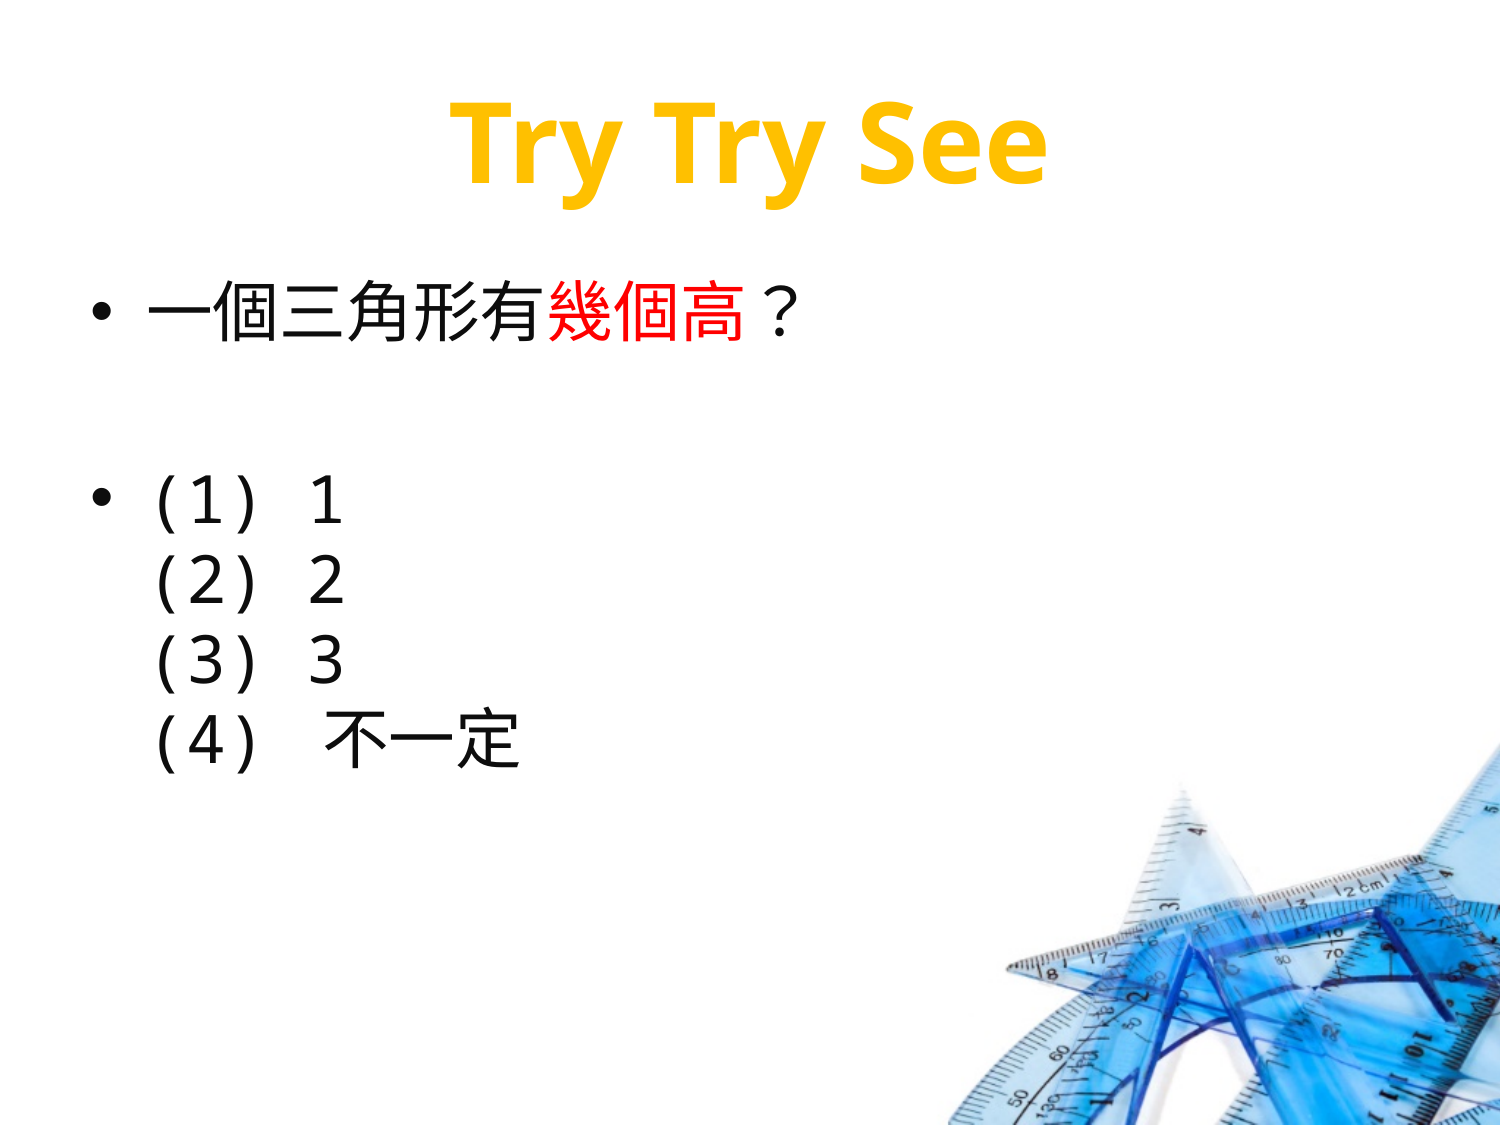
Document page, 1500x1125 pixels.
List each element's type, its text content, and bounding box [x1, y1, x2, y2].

picture [0, 1, 1500, 1125]
list 一個三角形有幾個高？ (1) 1 (2) 2 (3) 3 (4) 不一定 [75, 262, 1418, 786]
title Try Try See [75, 45, 1425, 233]
